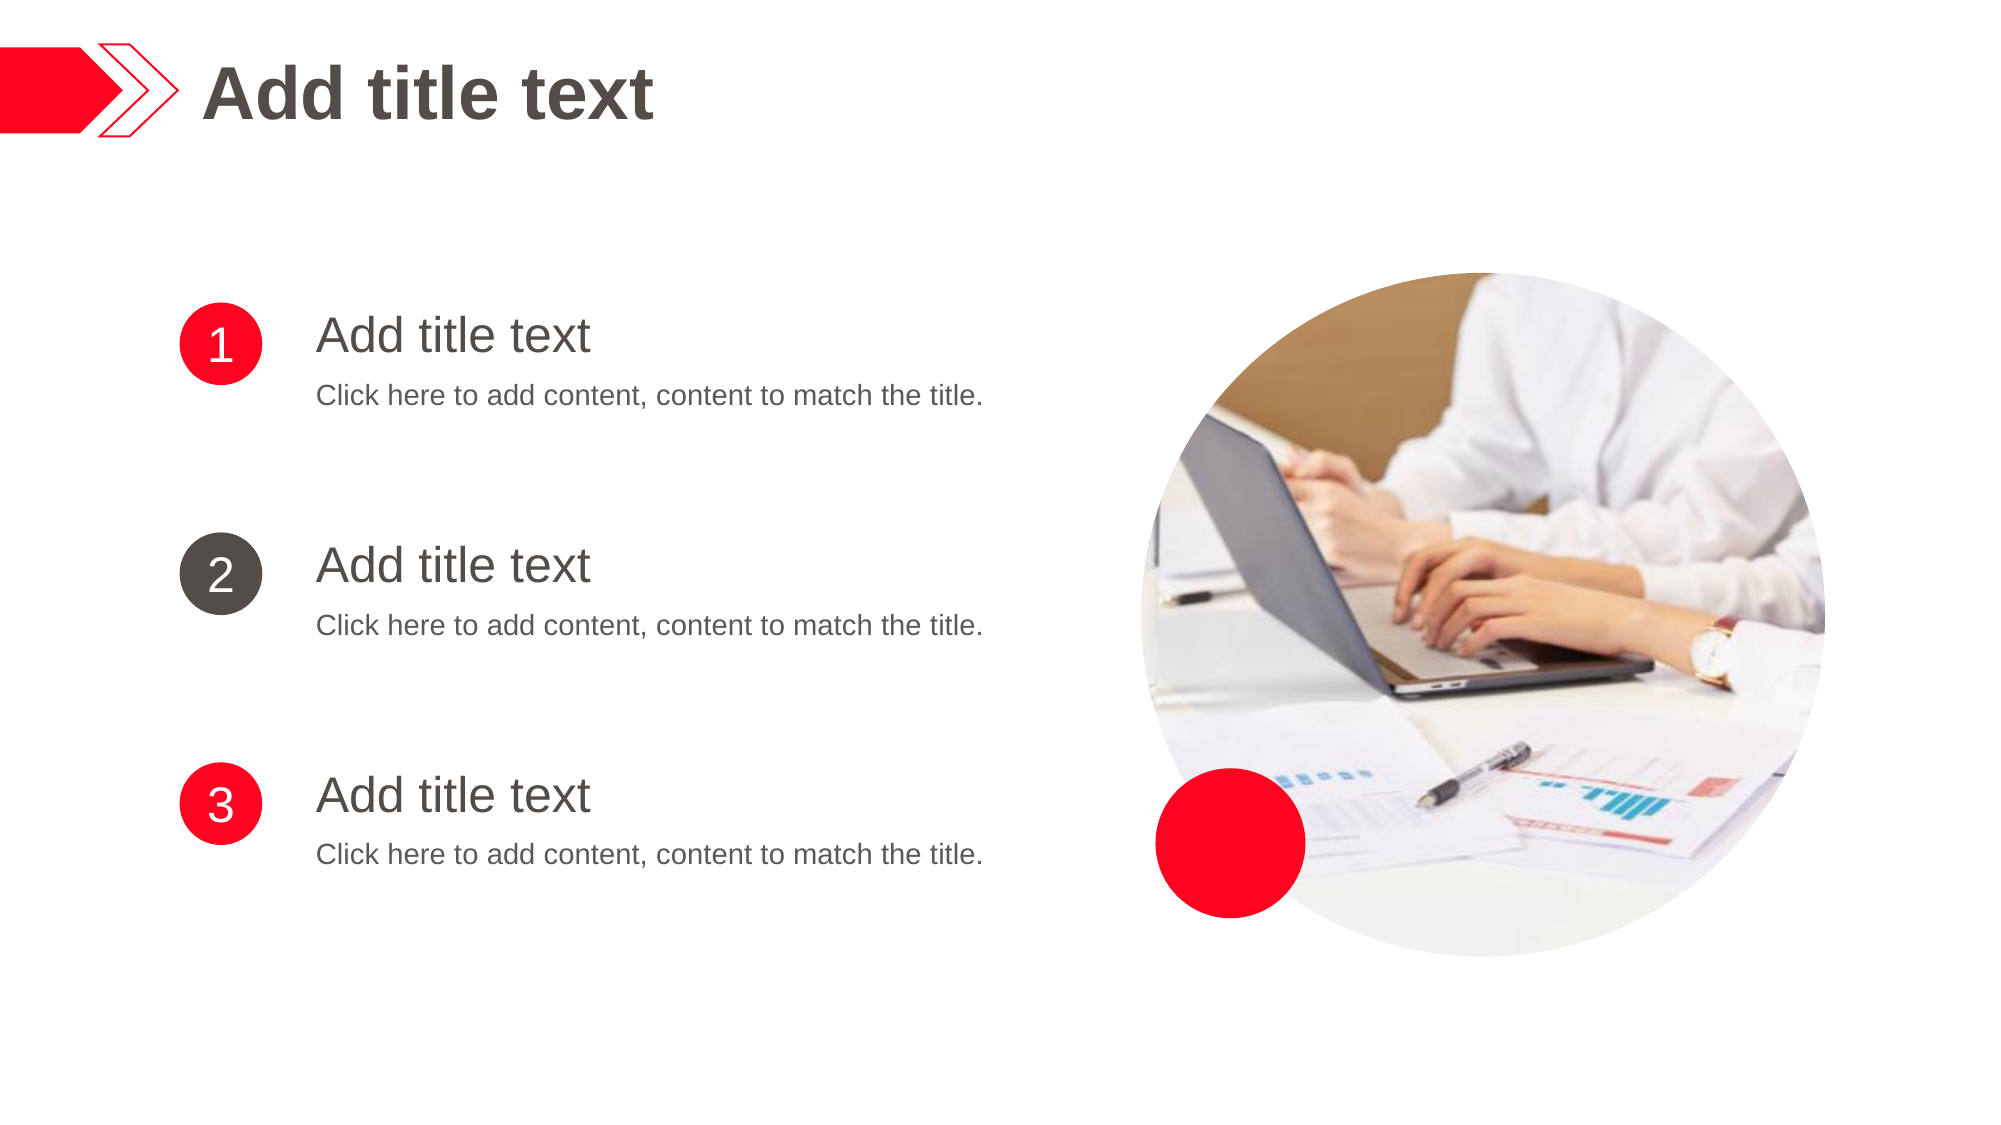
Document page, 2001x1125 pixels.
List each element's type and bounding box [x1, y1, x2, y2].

text_box [177, 272, 1826, 957]
text_box [0, 37, 689, 144]
